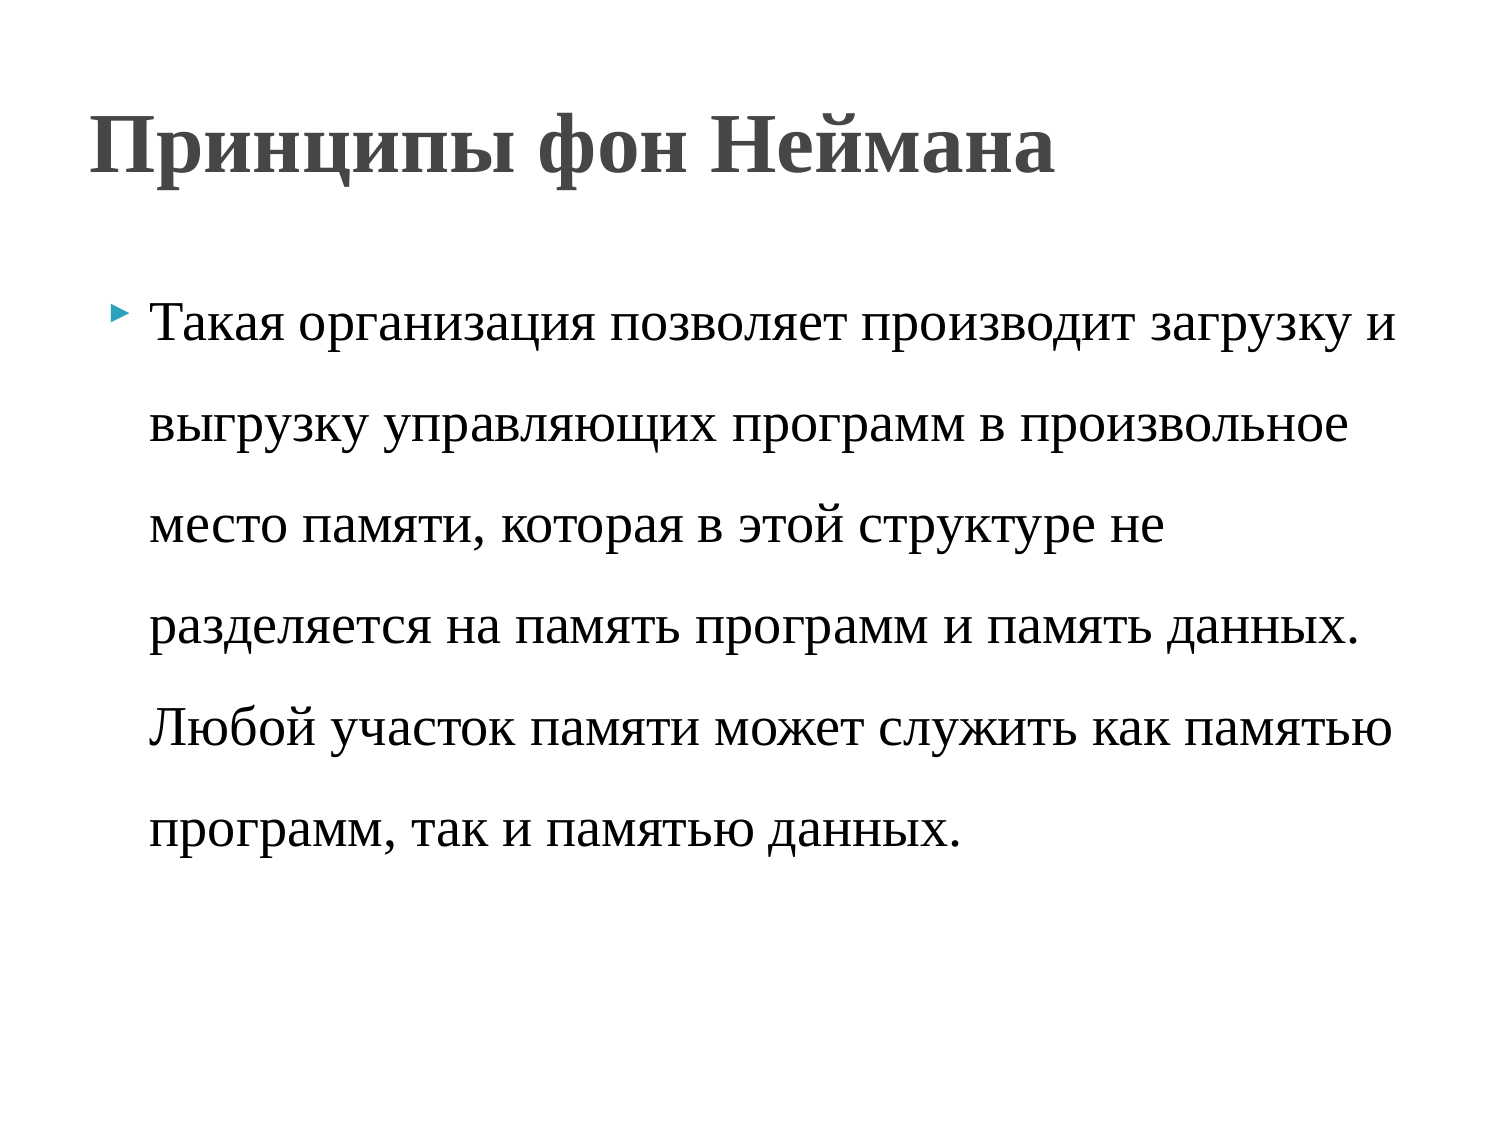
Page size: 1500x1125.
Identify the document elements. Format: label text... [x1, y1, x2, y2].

list Такая организация позволяет производит загрузку и выгрузку управляющих программ в произвольное место памяти, которая в этой структуре не разделяется на память программ и память данных. Любой участок памяти может служить как памятью программ, так и памятью данных. [75, 243, 1425, 986]
title Принципы фон Неймана [75, 45, 1425, 233]
